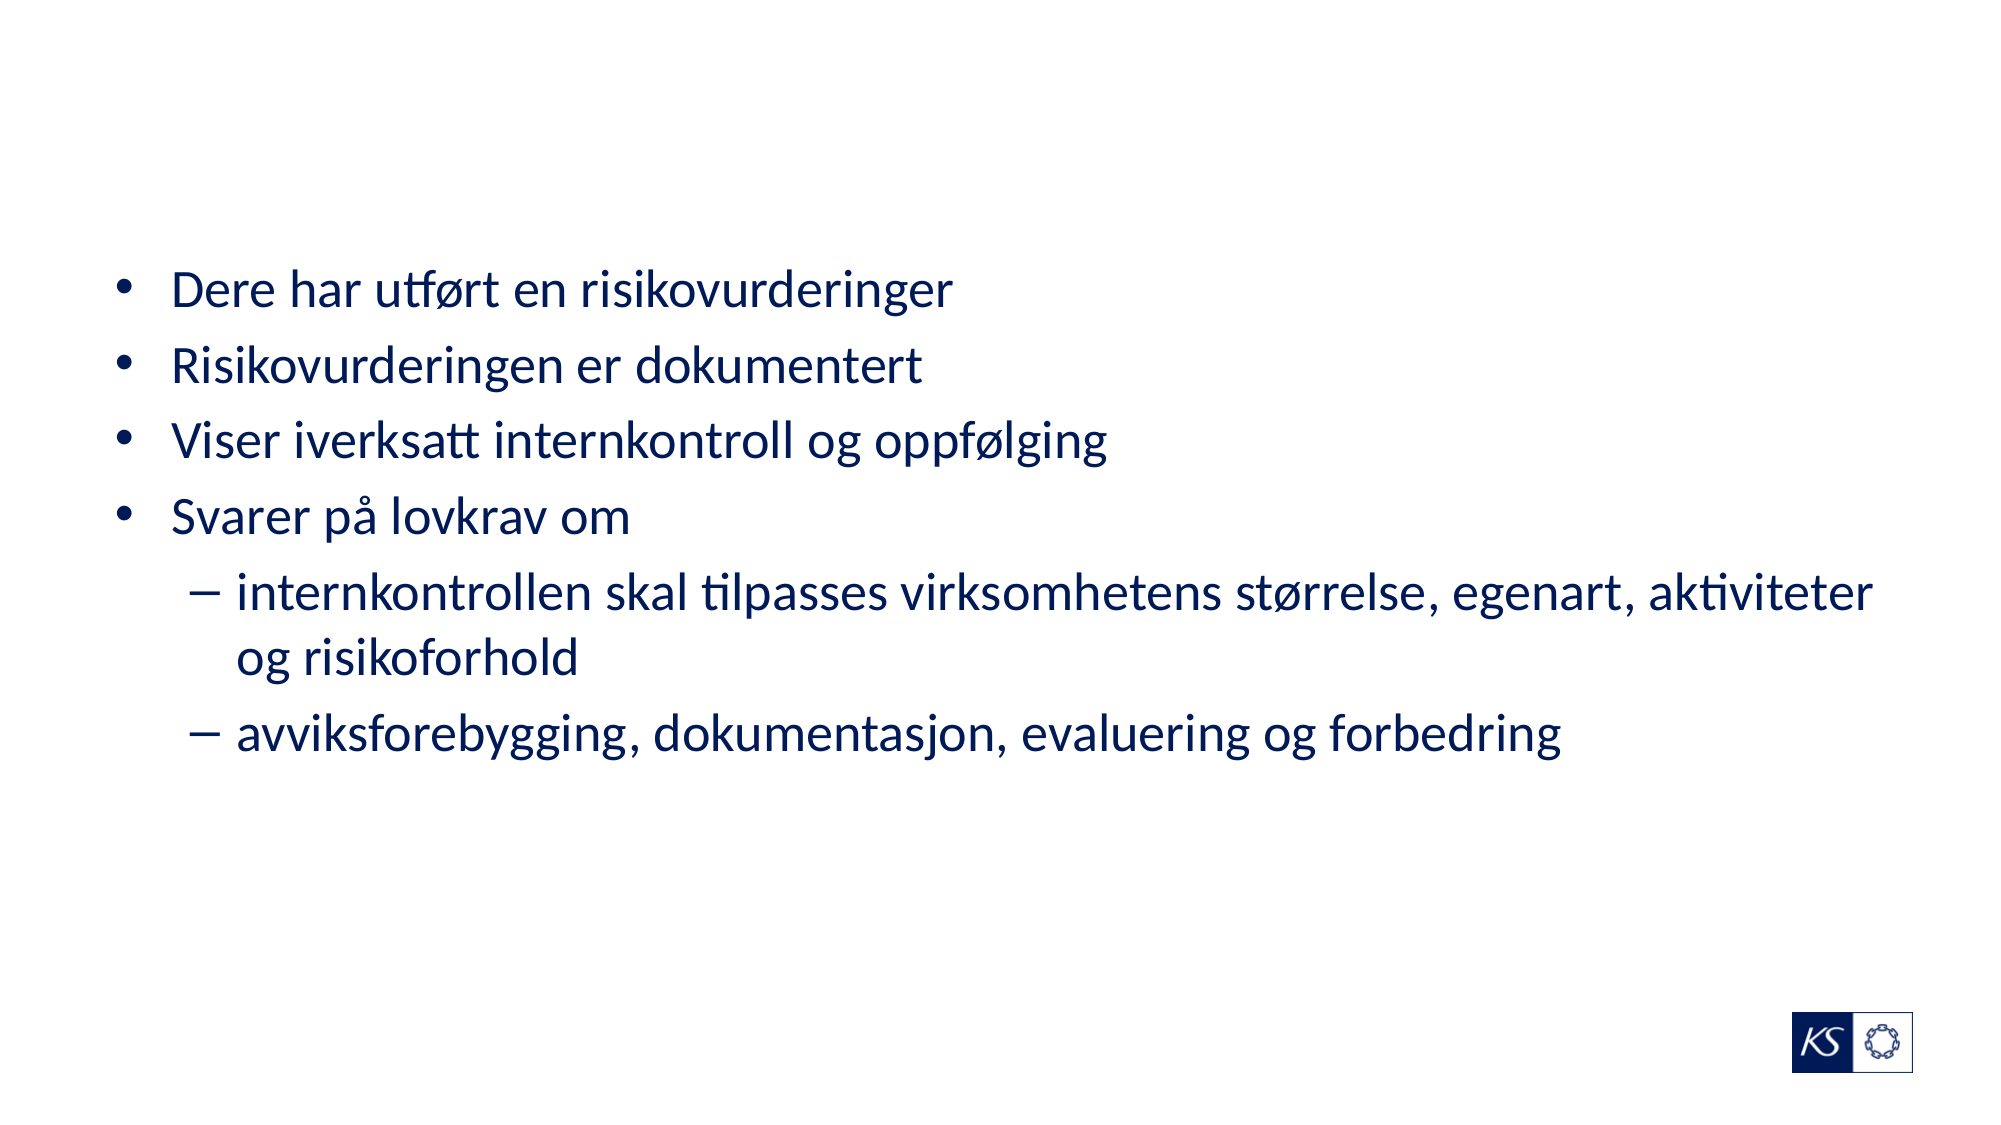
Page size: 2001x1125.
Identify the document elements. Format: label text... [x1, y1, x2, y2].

list Dere har utført en risikovurderinger Risikovurderingen er dokumentert Viser iverksatt internkontroll og oppfølging Svarer på lovkrav om internkontrollen skal tilpasses virksomhetens størrelse, egenart, aktiviteter og risikoforhold avviksforebygging, dokumentasjon, evaluering og forbedring [99, 245, 1900, 970]
picture [1792, 1012, 1913, 1073]
